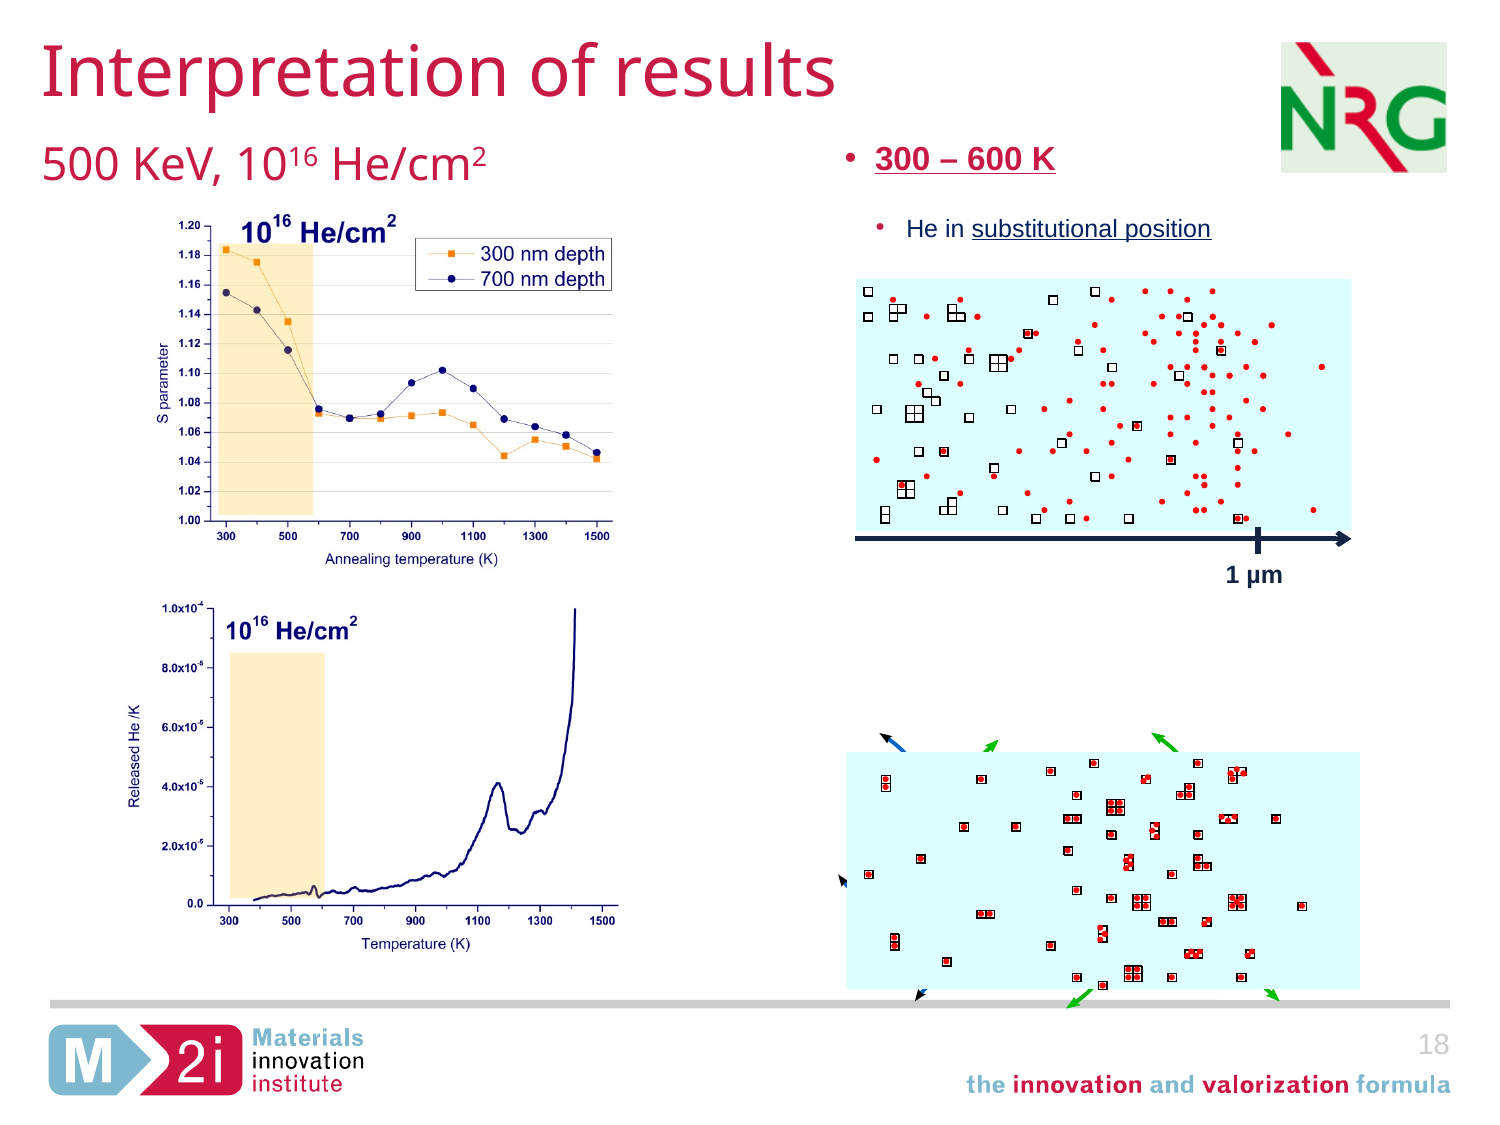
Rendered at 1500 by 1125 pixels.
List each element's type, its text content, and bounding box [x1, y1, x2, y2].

title Interpretation of results 500 KeV, 1016 He/cm2 [41, 30, 1442, 134]
picture [820, 727, 1362, 1014]
picture [1281, 42, 1448, 173]
picture [150, 208, 629, 574]
picture [124, 598, 621, 953]
slide_number 18 [1337, 1025, 1450, 1075]
picture [855, 278, 1352, 532]
text_box 1 µm [1210, 550, 1299, 596]
list 300 – 600 K He in substitutional position Vacancy assisted diffusion of He Annealing of vacancies and vacancies clusters [843, 137, 1352, 420]
